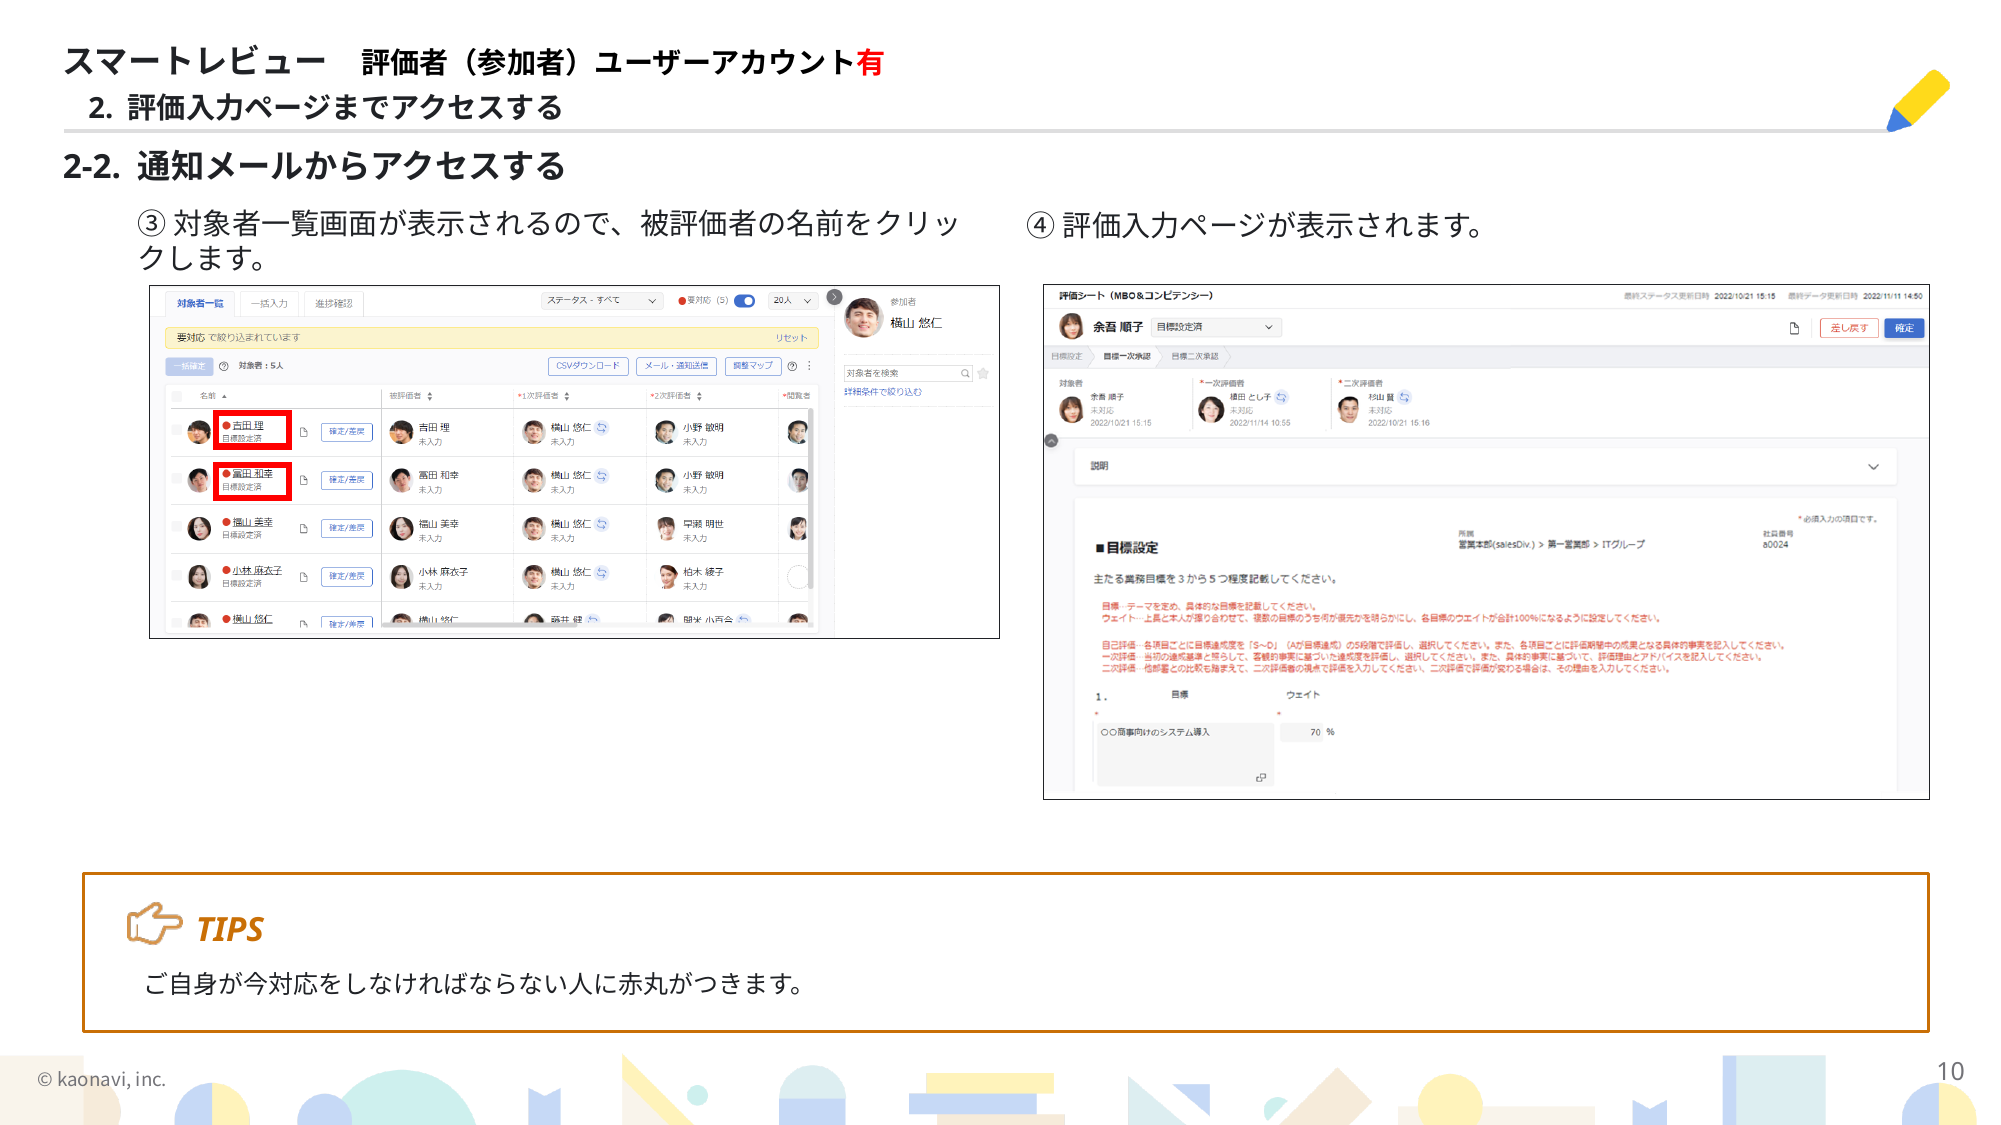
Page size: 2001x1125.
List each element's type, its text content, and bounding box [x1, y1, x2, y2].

picture [1878, 66, 1953, 140]
picture [1043, 284, 1930, 800]
text_box ④評価入力ページが表示されます。 [1011, 199, 1878, 250]
text_box 2. 評価入力ページまでアクセスする [73, 81, 1711, 132]
text_box スマートレビュー 評価者（参加者）ユーザーアカウント有 [47, 32, 1624, 86]
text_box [83, 873, 1929, 1032]
text_box ③対象者一覧画面が表示されるので、被評価者の名前をクリックします。 [122, 197, 988, 283]
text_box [149, 285, 1000, 639]
picture [0, 1004, 2000, 1125]
text_box 2-2. 通知メールからアクセスする [47, 137, 980, 193]
